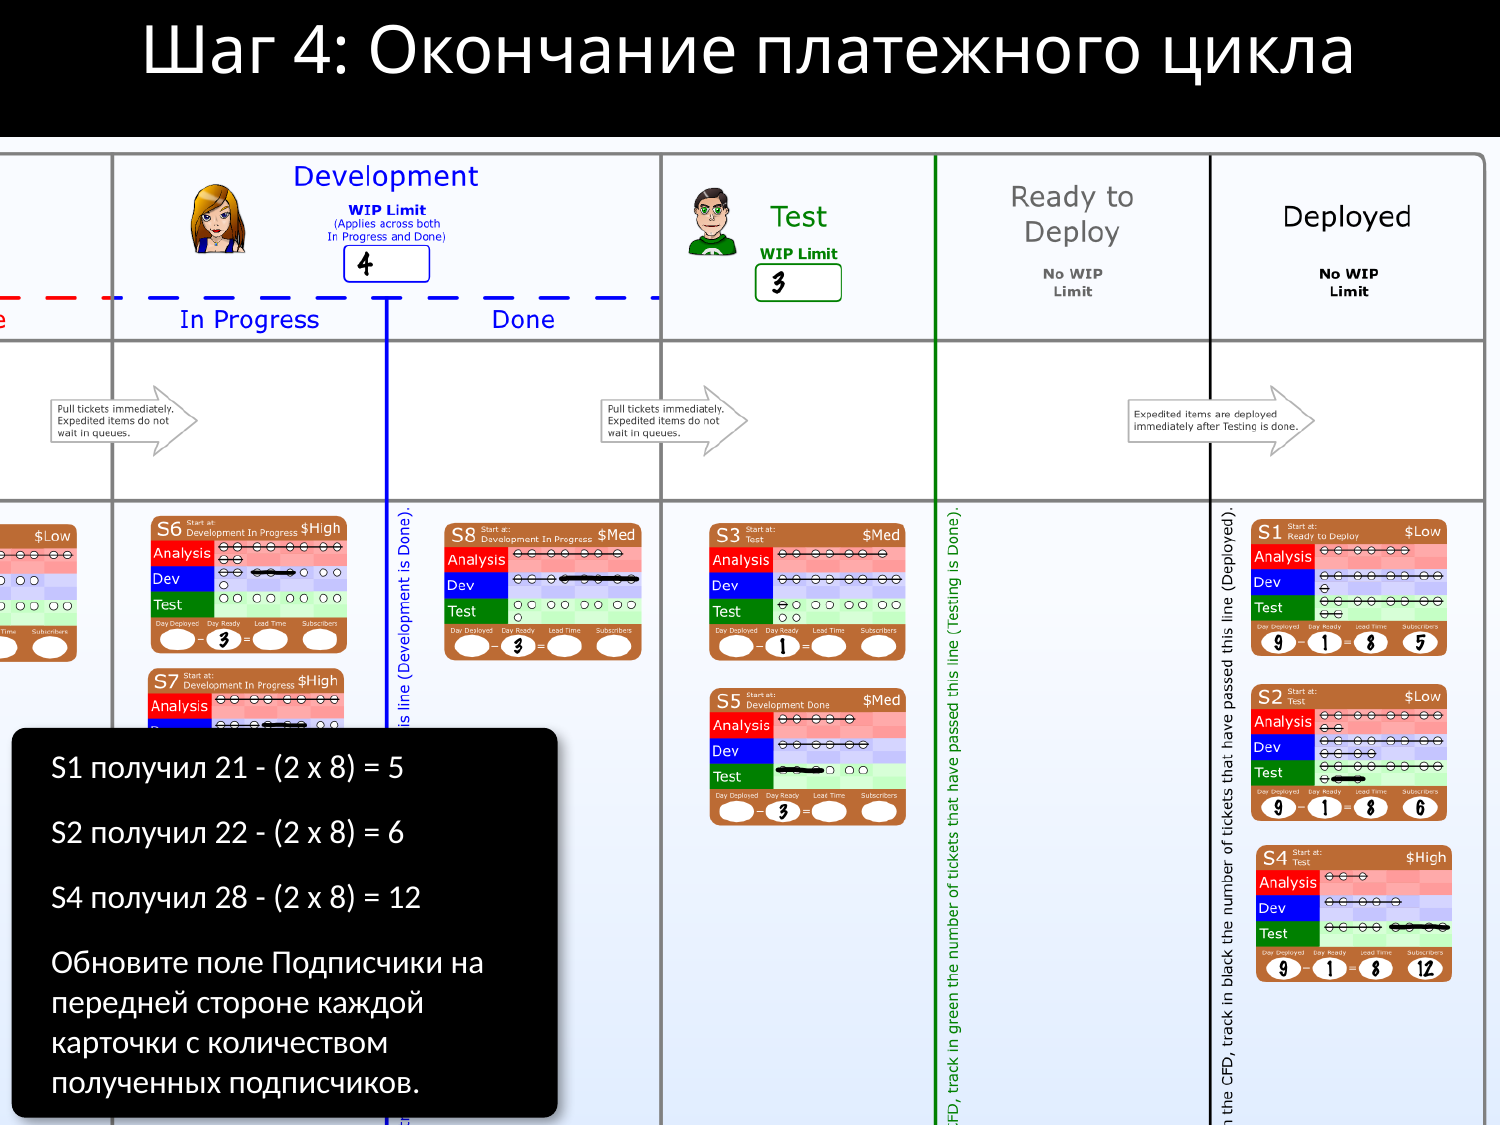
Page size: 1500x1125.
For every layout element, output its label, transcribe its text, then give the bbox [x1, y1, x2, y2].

title Шаг 4: Окончание платежного цикла [102, 1, 1397, 96]
picture [0, 137, 1500, 1125]
